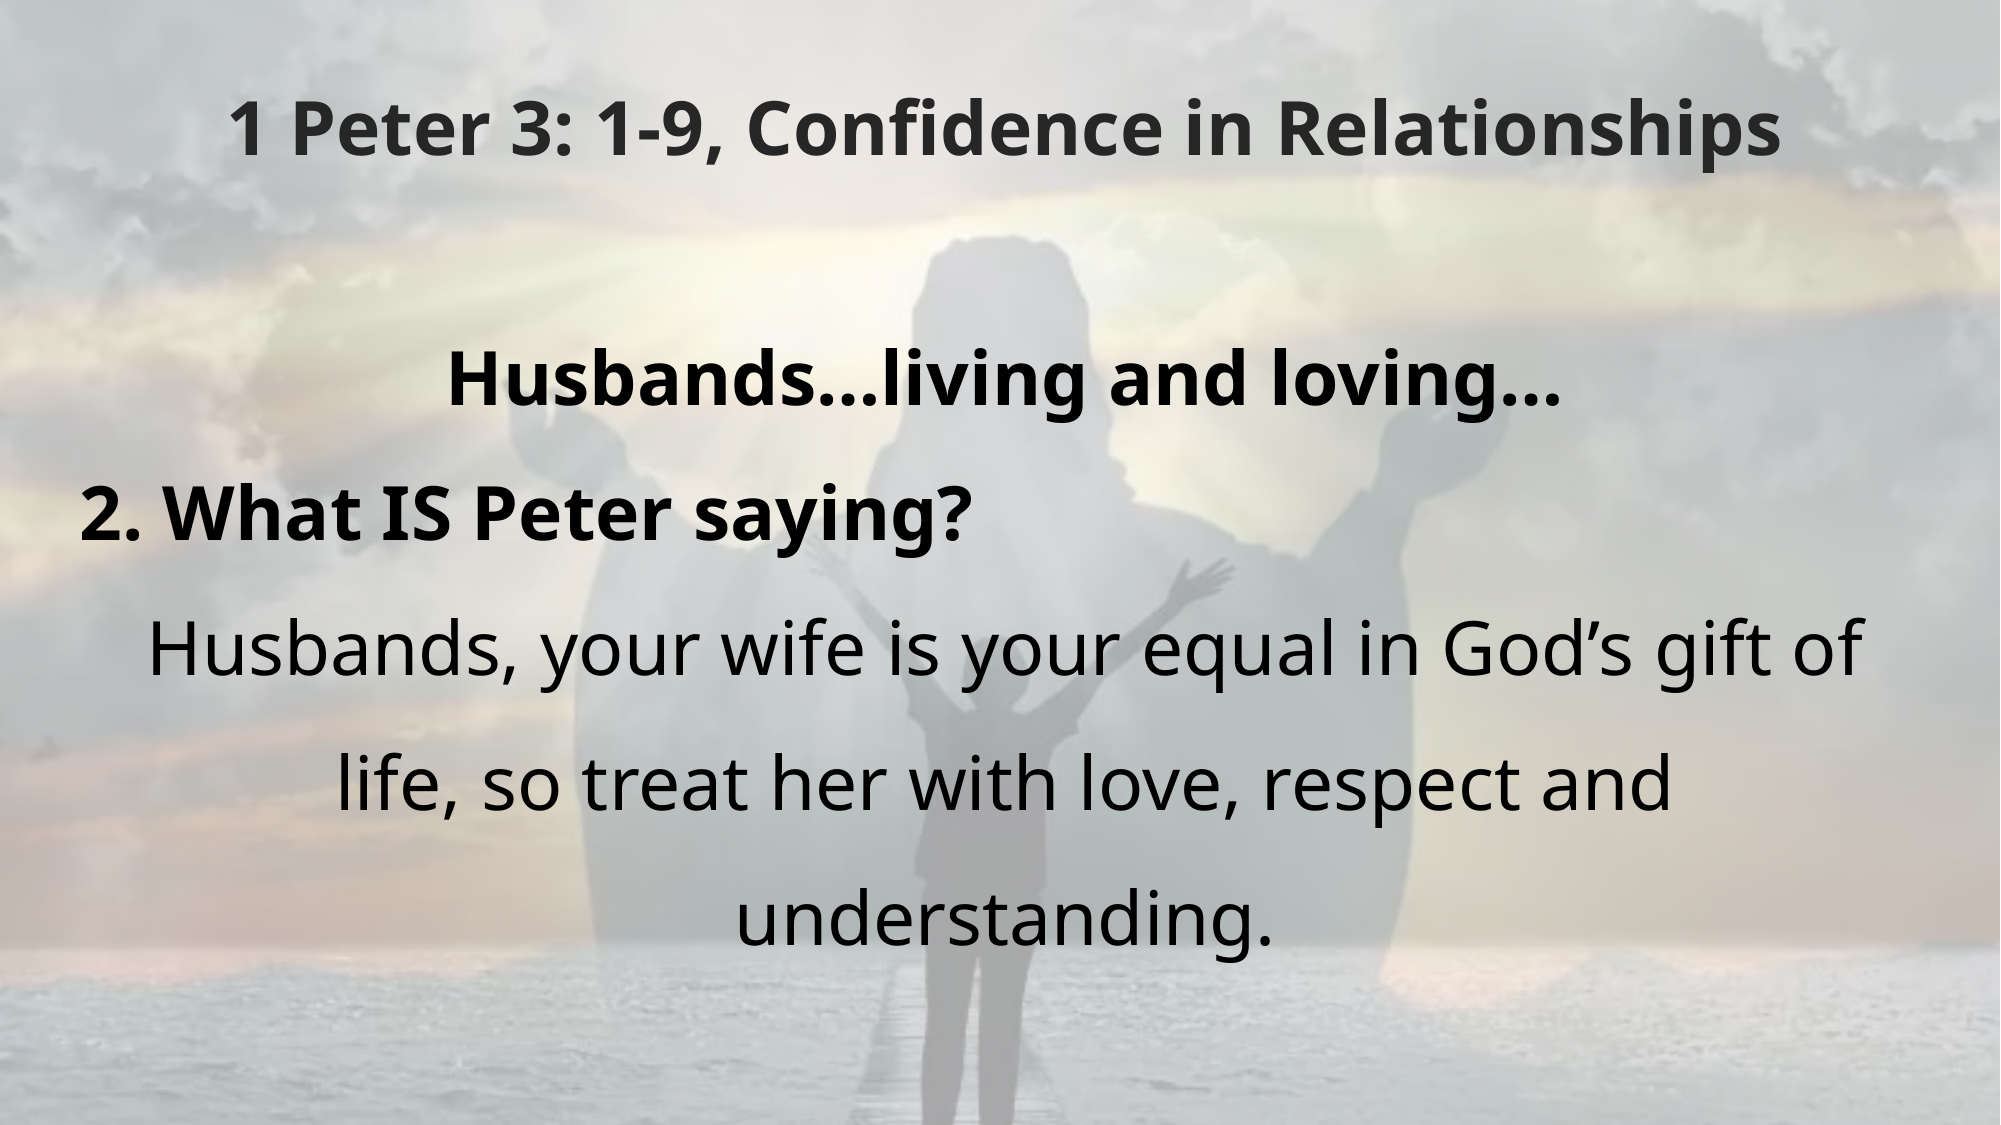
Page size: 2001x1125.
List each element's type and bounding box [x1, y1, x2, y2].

list [0, 0, 2000, 1125]
